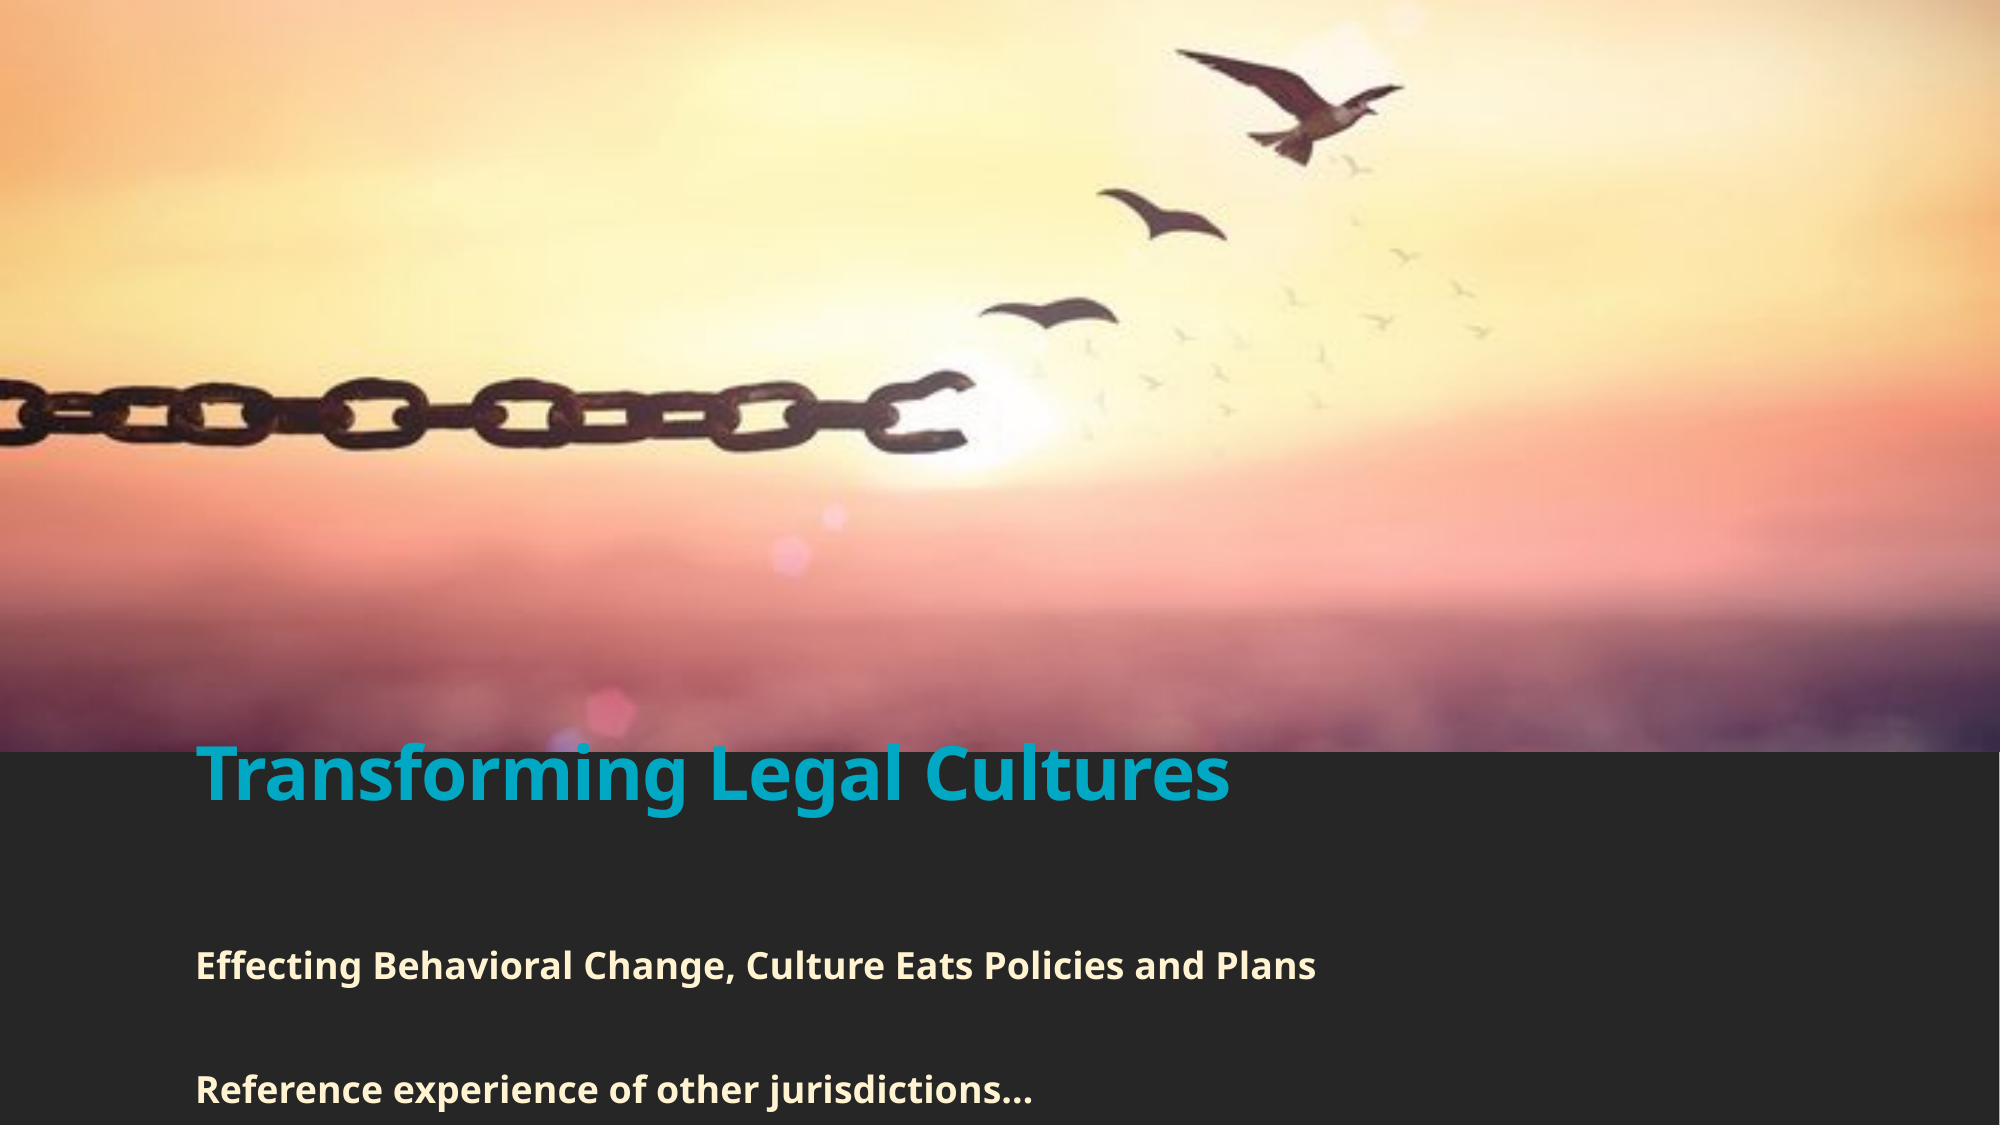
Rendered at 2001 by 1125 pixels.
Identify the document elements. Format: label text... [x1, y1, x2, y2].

title Transforming Legal Cultures [180, 762, 1839, 818]
list Effecting Behavioral Change, Culture Eats Policies and Plans Reference experience of other jurisdictions… [180, 937, 1839, 1038]
picture [0, 0, 2000, 752]
